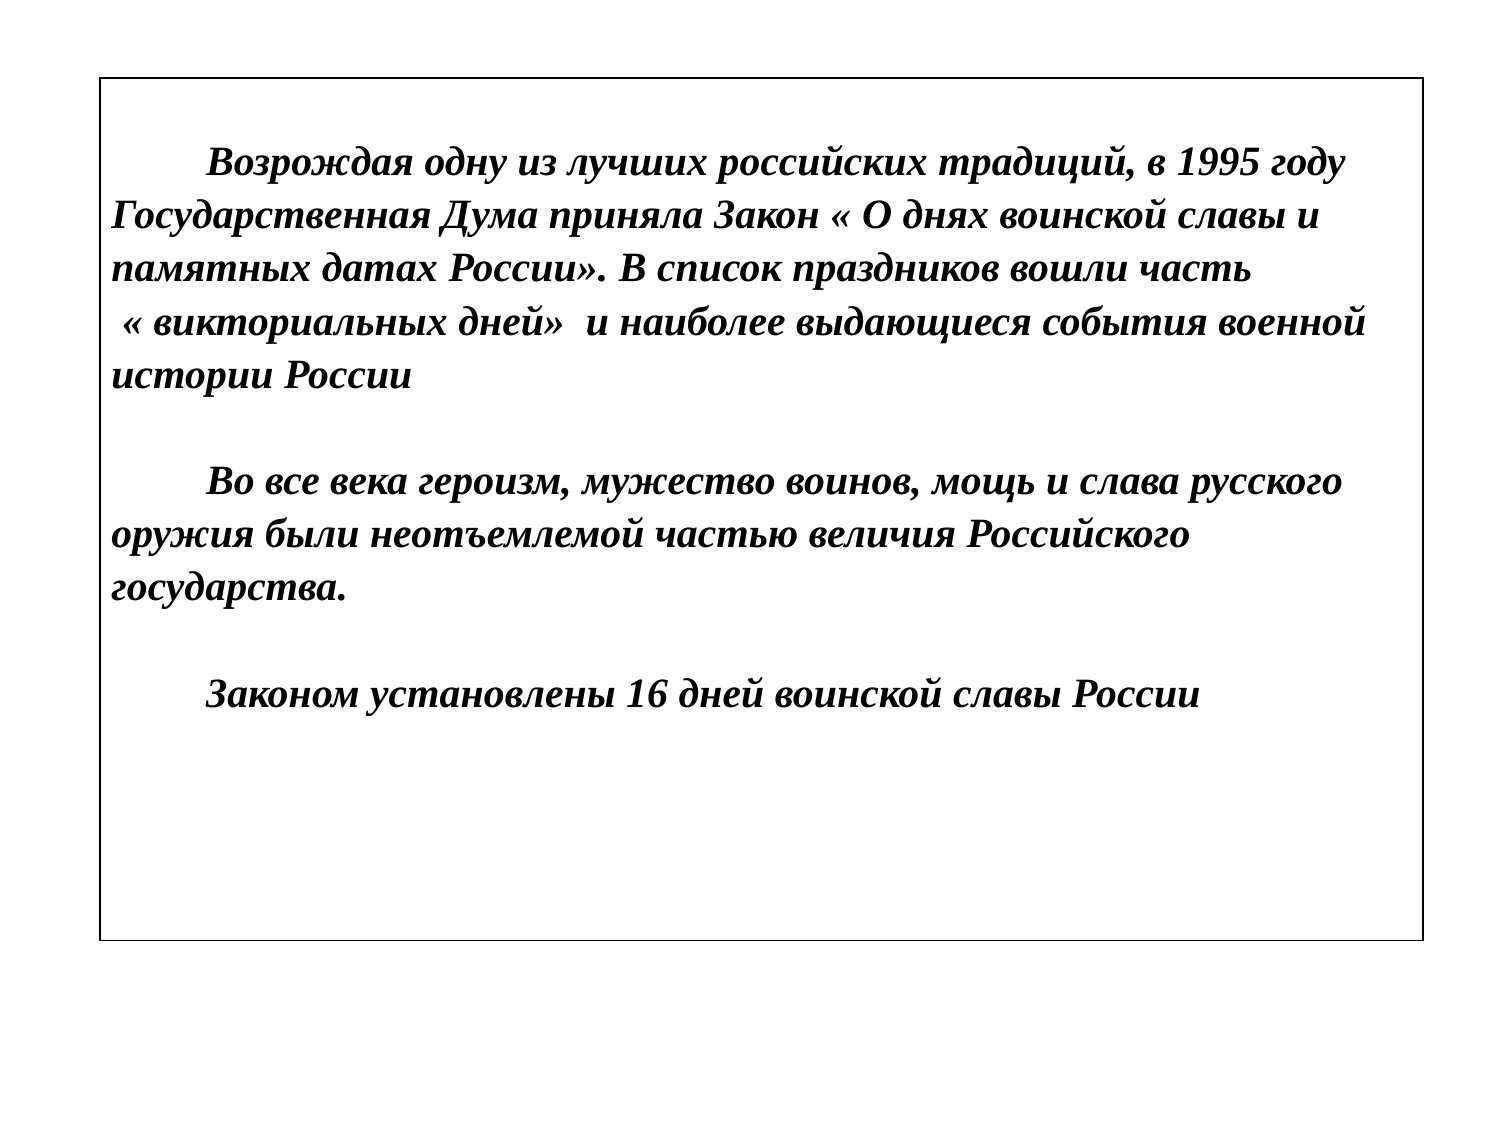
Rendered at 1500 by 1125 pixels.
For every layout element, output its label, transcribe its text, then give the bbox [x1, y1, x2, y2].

table_header Возрождая одну из лучших российских традиций, в 1995 году Государственная Дума приняла Закон « О днях воинской славы и памятных датах России». В список праздников вошли часть « викториальных дней» и наиболее выдающиеся события военной истории России Во все века героизм, мужество воинов, мощь и слава русского оружия были неотъемлемой частью величия Российского государства. Законом установлены 16 дней воинской славы России [101, 79, 1422, 940]
